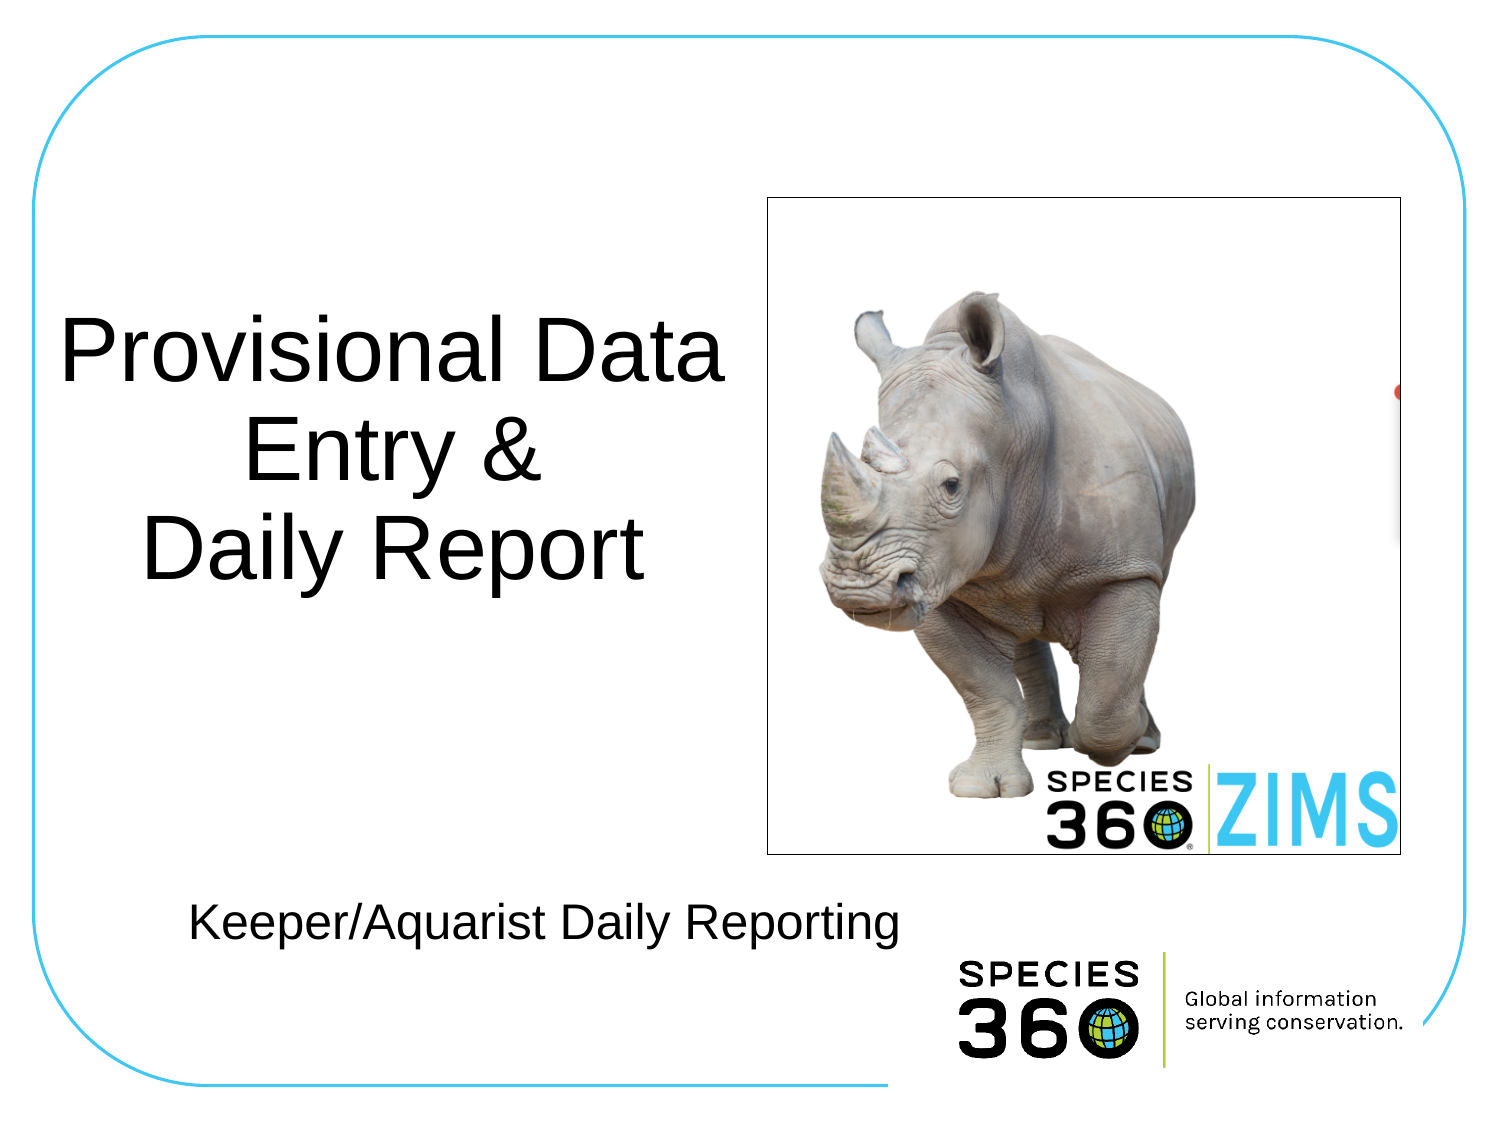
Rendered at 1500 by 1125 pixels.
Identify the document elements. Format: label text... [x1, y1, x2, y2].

subtitle Keeper/Aquarist Daily Reporting [19, 888, 1070, 1125]
title Provisional Data Entry & Daily Report [0, 415, 767, 608]
picture [1070, 944, 1407, 1075]
picture [767, 197, 1401, 855]
